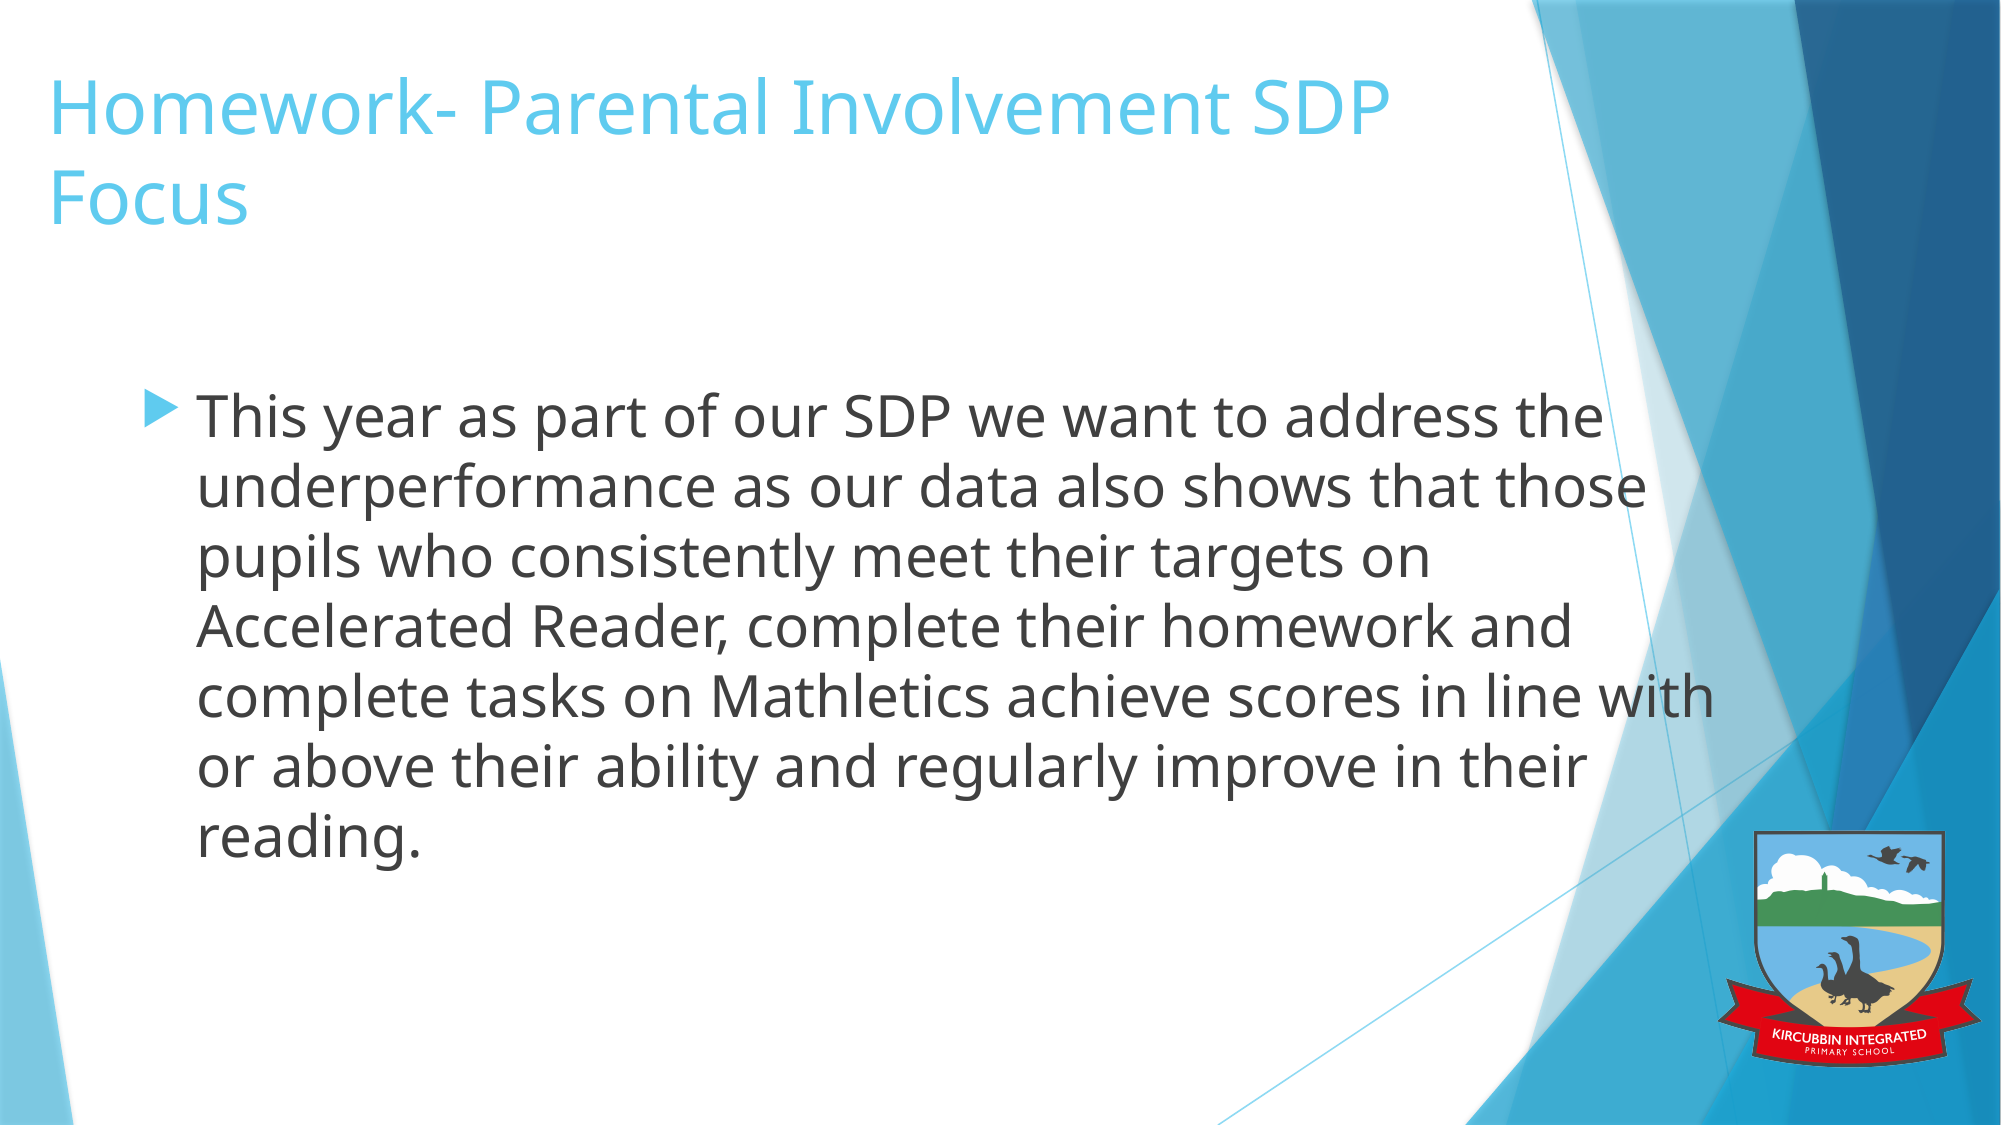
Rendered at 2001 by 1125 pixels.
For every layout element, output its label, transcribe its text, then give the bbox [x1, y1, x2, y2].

text_box This year as part of our SDP we want to address the underperformance as our data also shows that those pupils who consistently meet their targets on Accelerated Reader, complete their homework and complete tasks on Mathletics achieve scores in line with or above their ability and regularly improve in their reading. [125, 372, 1775, 1009]
picture [1673, 773, 2000, 1125]
list [111, 255, 1818, 893]
title Homework- Parental Involvement SDP Focus [32, 51, 1596, 269]
